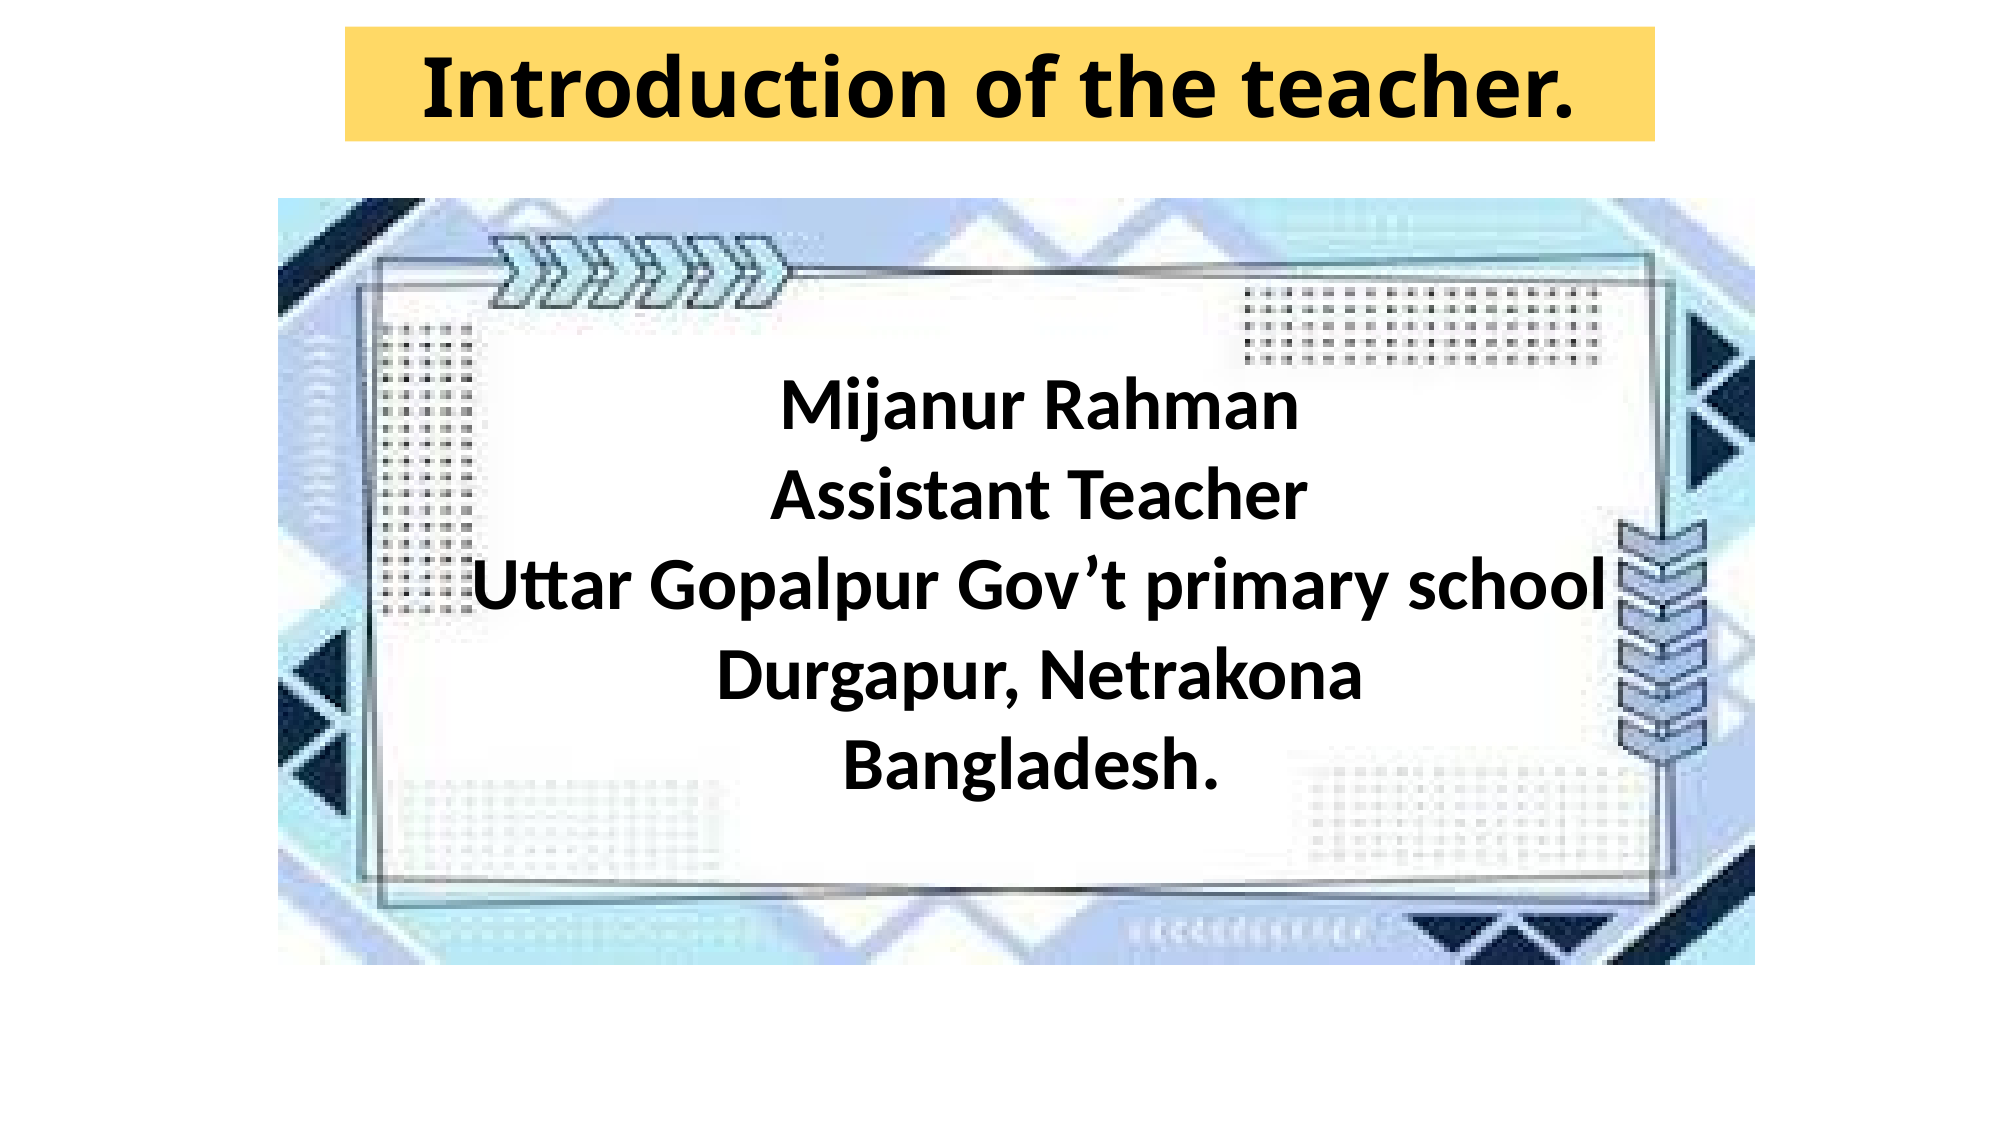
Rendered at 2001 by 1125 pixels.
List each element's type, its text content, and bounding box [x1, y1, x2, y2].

picture [278, 198, 1755, 965]
text_box Introduction of the teacher. [345, 26, 1655, 142]
